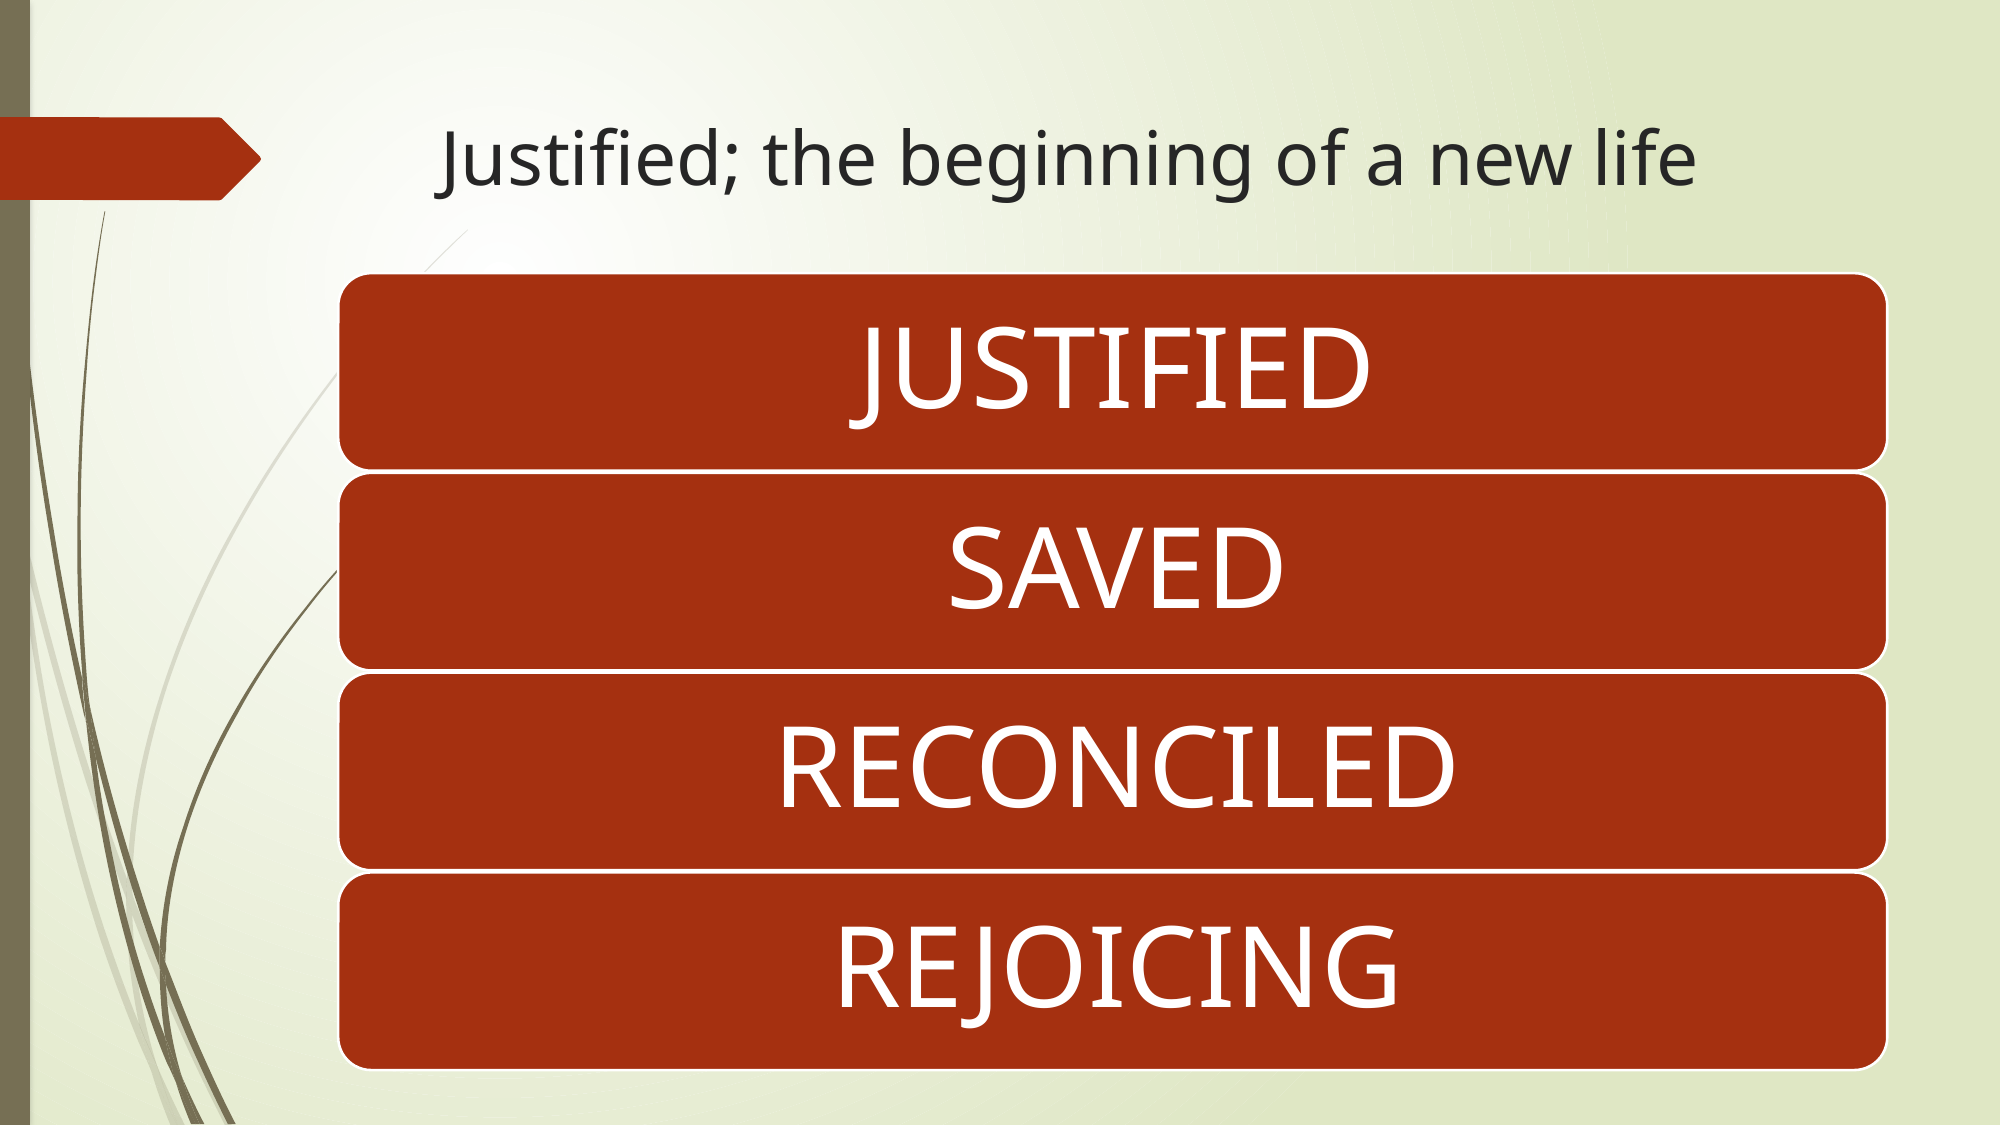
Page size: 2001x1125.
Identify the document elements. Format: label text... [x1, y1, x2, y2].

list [337, 272, 1888, 1071]
title Justified; the beginning of a new life [425, 102, 1888, 243]
